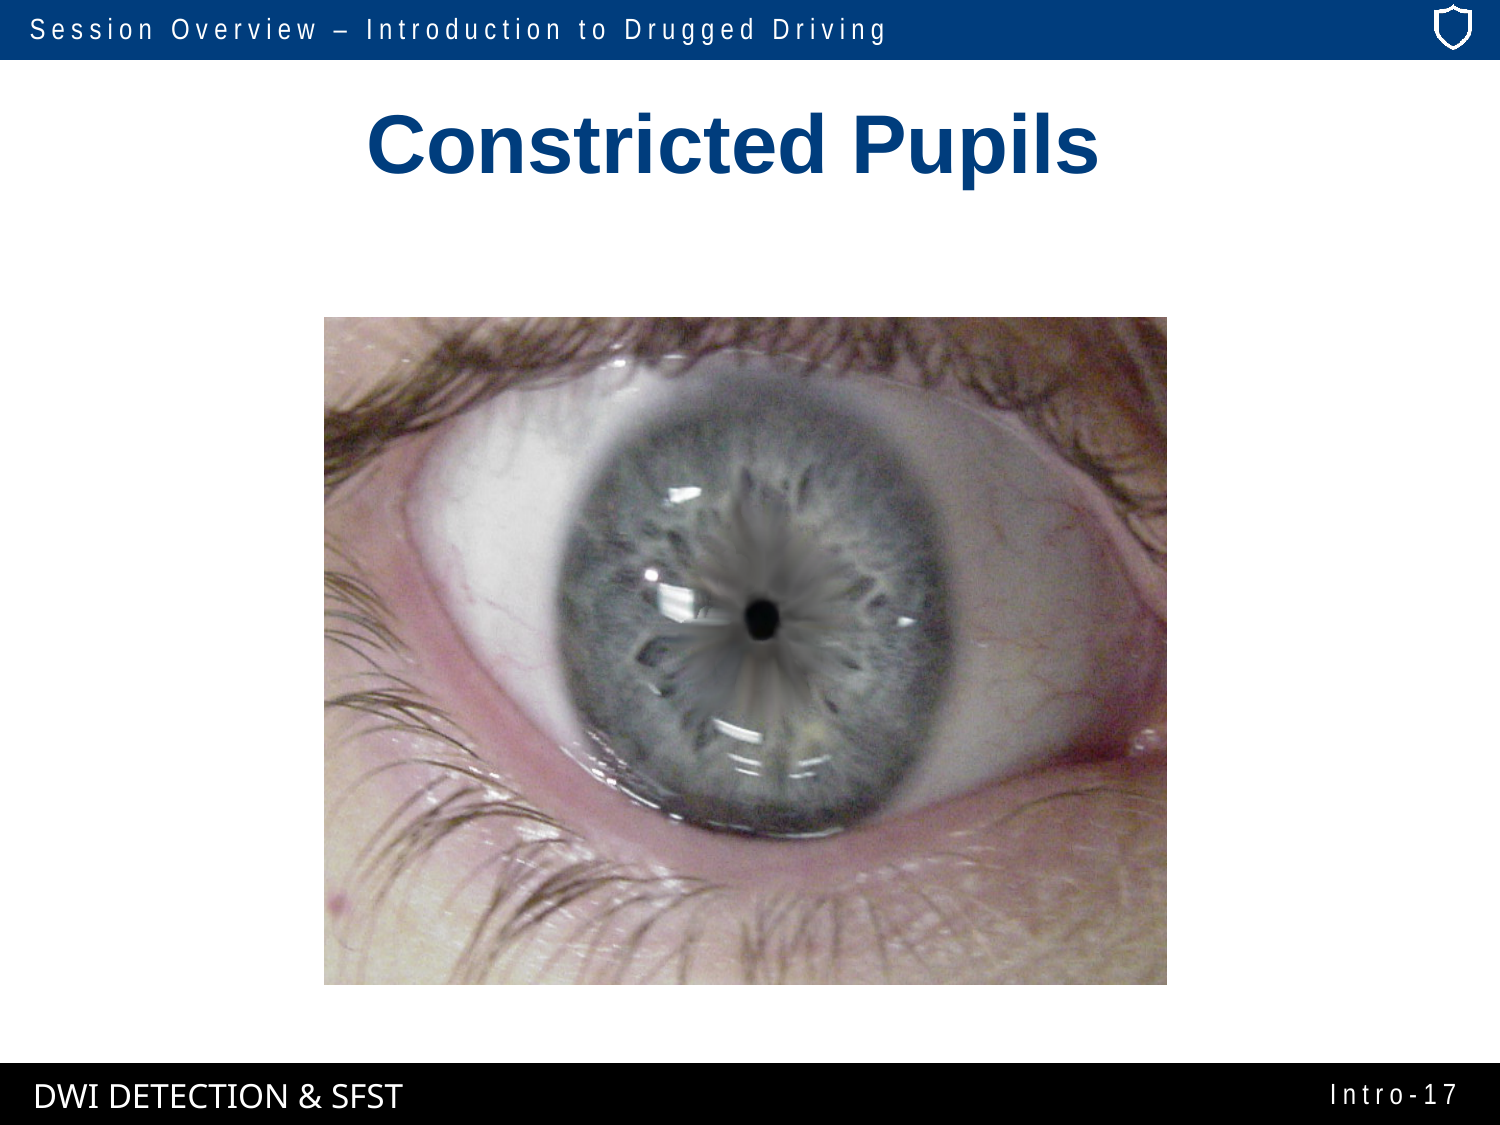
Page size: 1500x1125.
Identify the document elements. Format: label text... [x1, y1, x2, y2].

picture [1434, 4, 1472, 50]
title Constricted Pupils [85, 92, 1406, 189]
slide_number Intro-17 [1121, 1063, 1472, 1123]
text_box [324, 317, 1167, 986]
